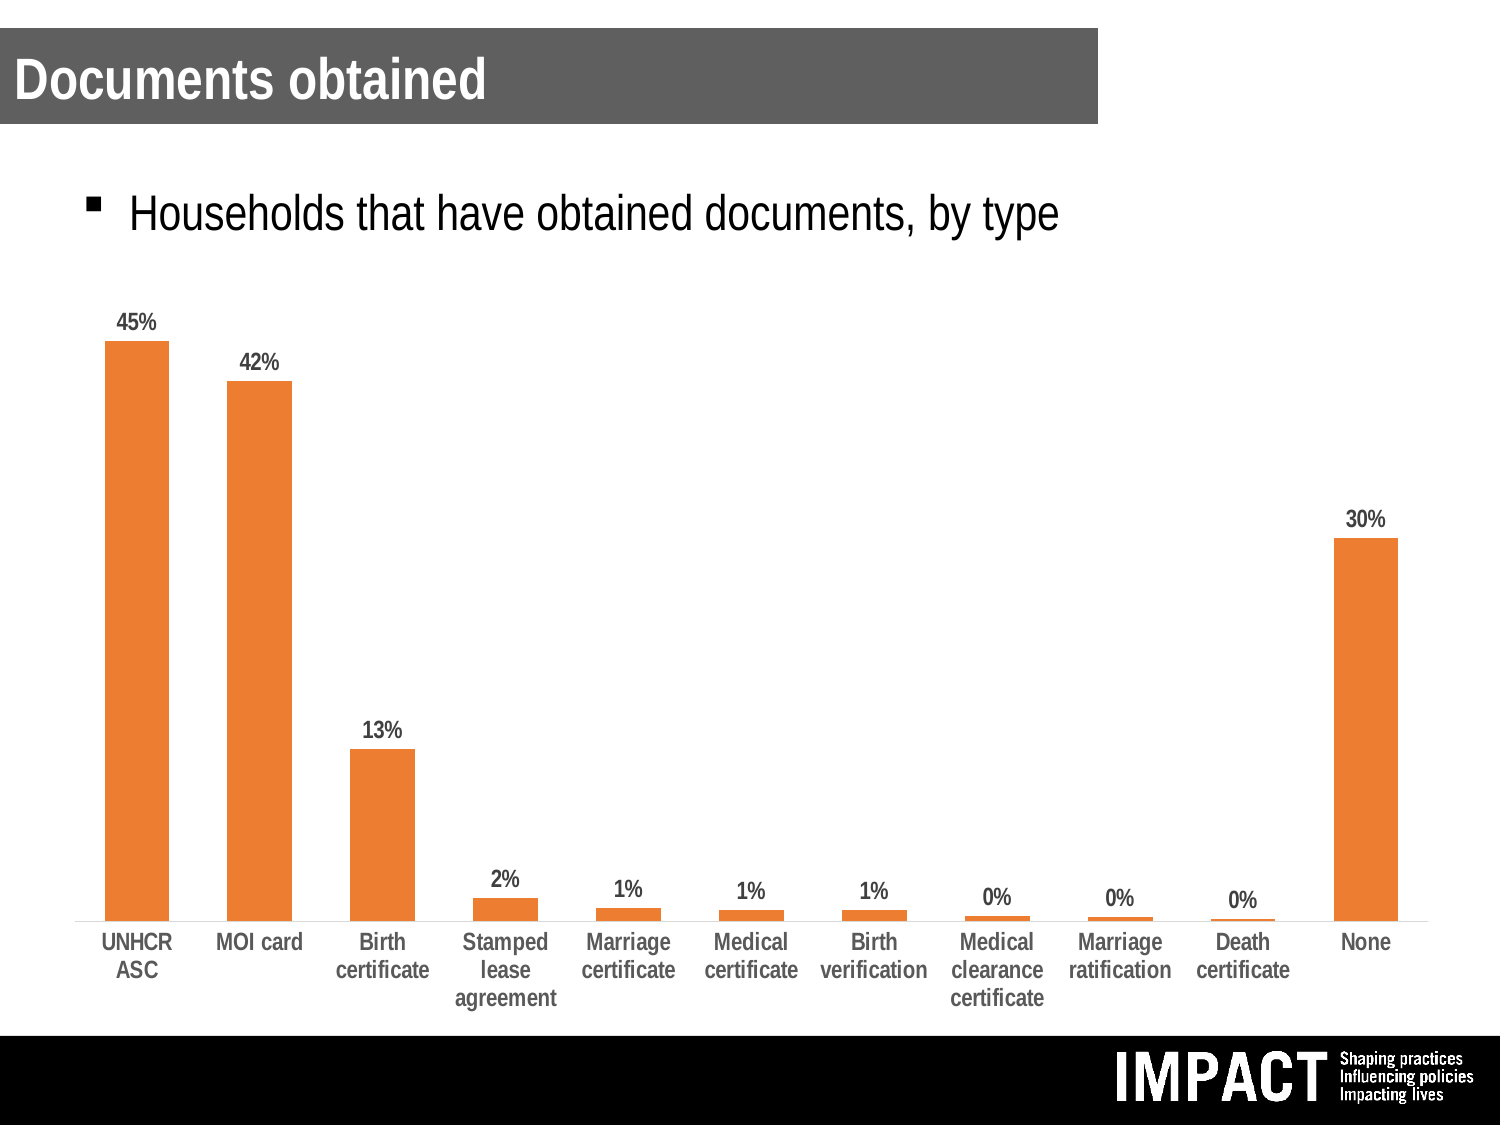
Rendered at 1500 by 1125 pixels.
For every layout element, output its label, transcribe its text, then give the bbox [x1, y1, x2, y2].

text_box [0, 1035, 1500, 1125]
text_box Households that have obtained documents, by type [67, 173, 1436, 249]
text_box Documents obtained [0, 28, 1098, 124]
picture [1112, 1044, 1478, 1116]
chart [47, 266, 1456, 1027]
